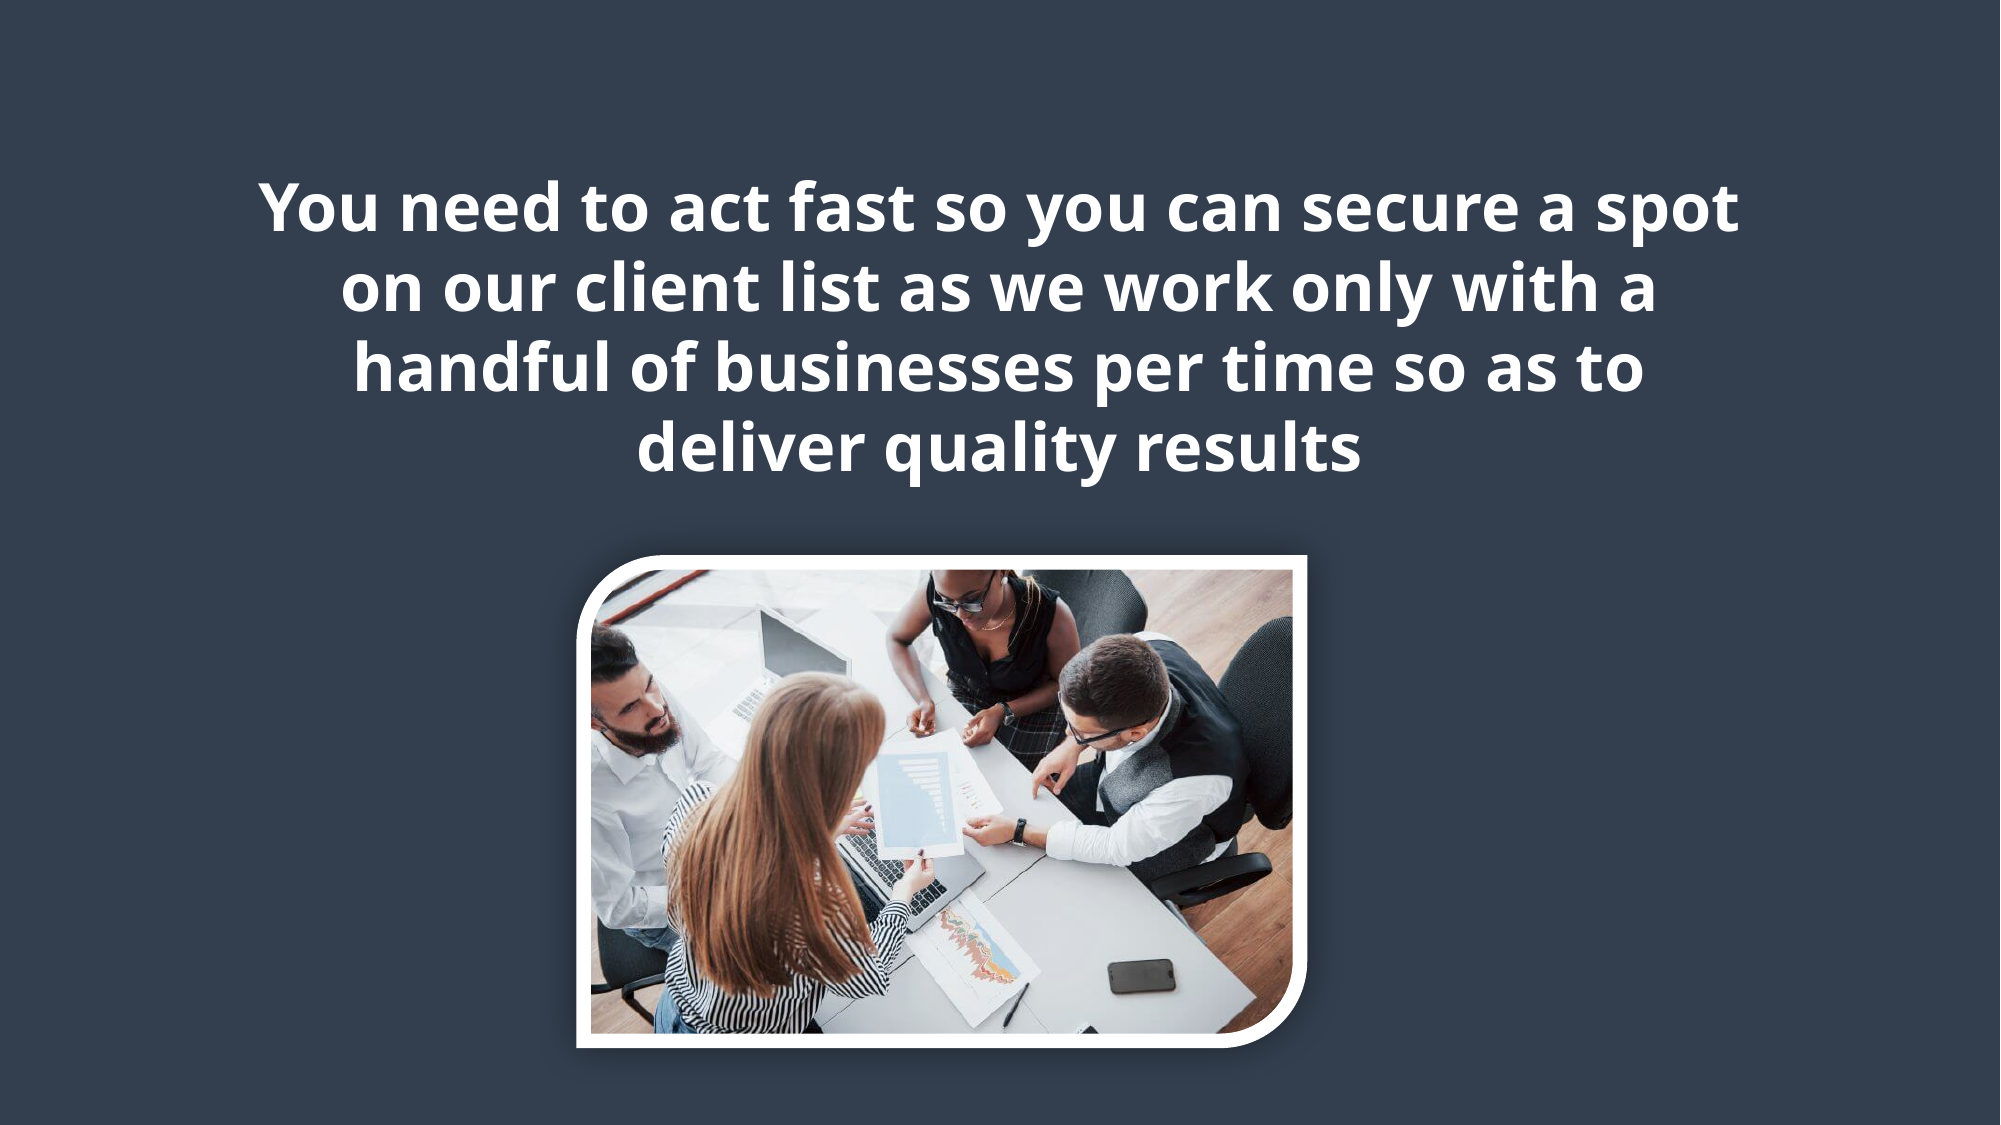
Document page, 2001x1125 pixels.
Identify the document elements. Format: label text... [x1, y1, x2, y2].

text_box You need to act fast so you can secure a spot on our client list as we work only with a handful of businesses per time so as to deliver quality results [239, 157, 1760, 493]
picture [583, 562, 1300, 1041]
